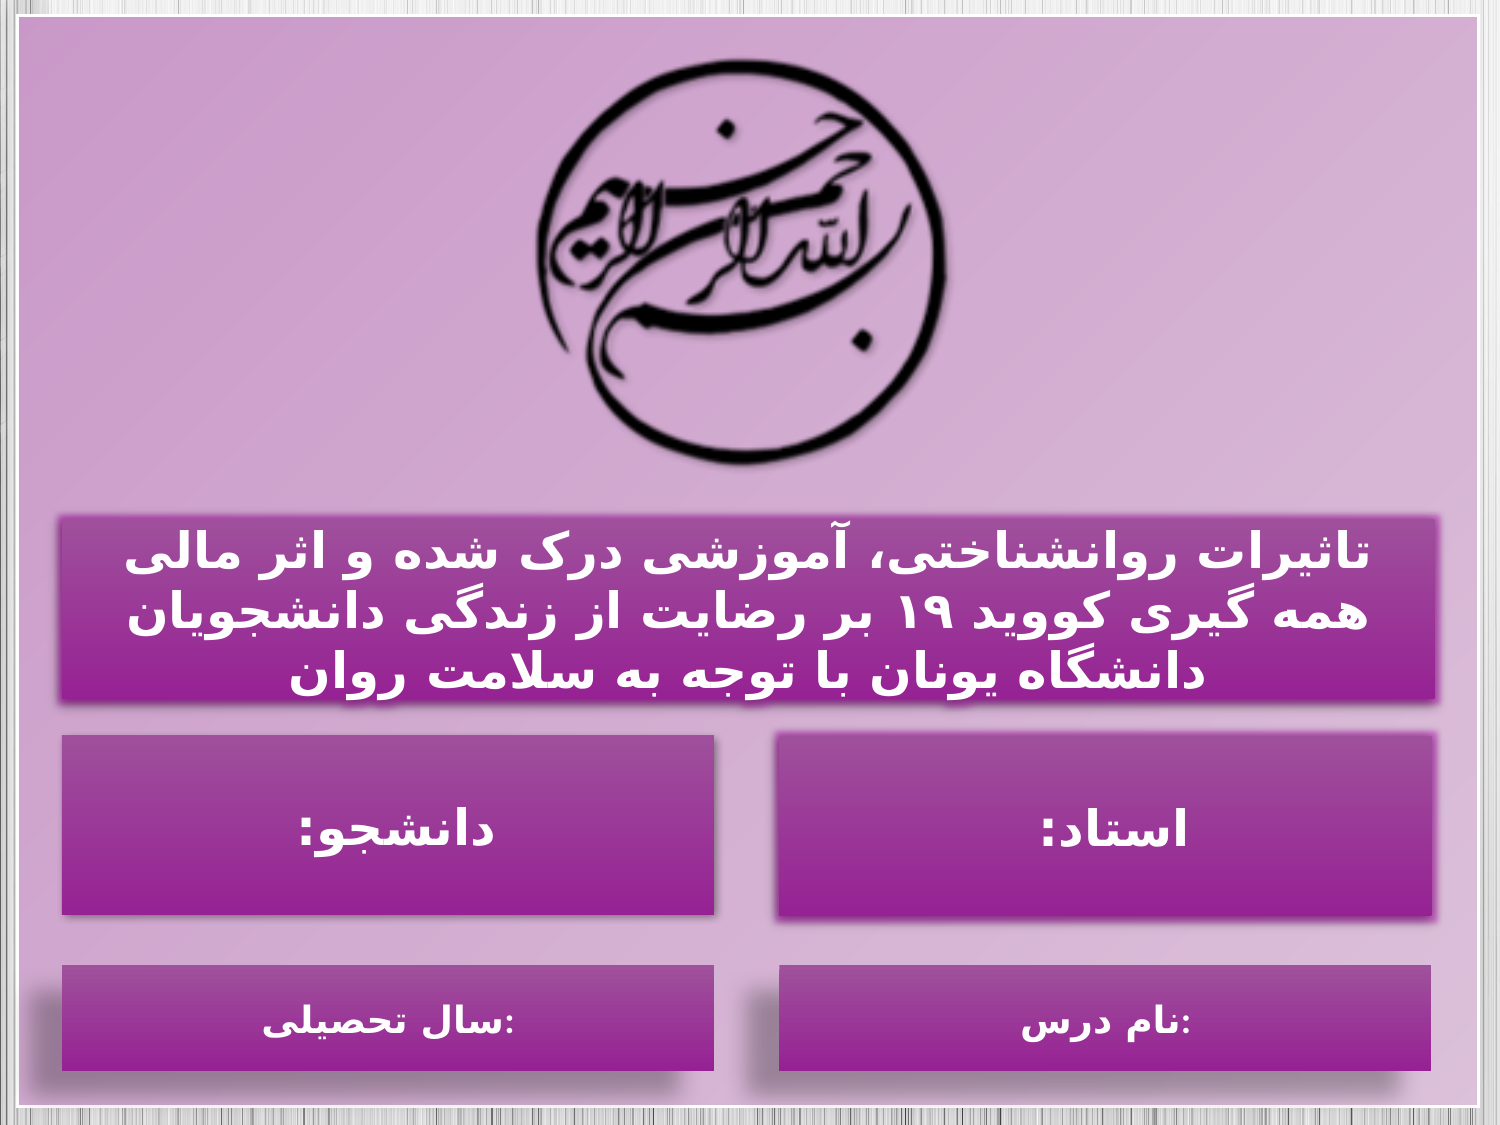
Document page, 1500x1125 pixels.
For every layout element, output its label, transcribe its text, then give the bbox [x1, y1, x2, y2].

text_box [16, 14, 1480, 1108]
text_box دانشجو: [61, 735, 714, 915]
text_box استاد: [779, 736, 1432, 916]
text_box تاثیرات روانشناختی، آموزشی درک شده و اثر مالی همه گیری کووید ۱۹ بر رضایت از زندگی دانشجویان دانشگاه یونان با توجه به سلامت روان [62, 519, 1435, 699]
text_box نام درس: [779, 965, 1432, 1072]
text_box [37, 27, 1457, 864]
picture [0, 0, 1500, 1125]
text_box سال تحصیلی: [61, 965, 714, 1072]
